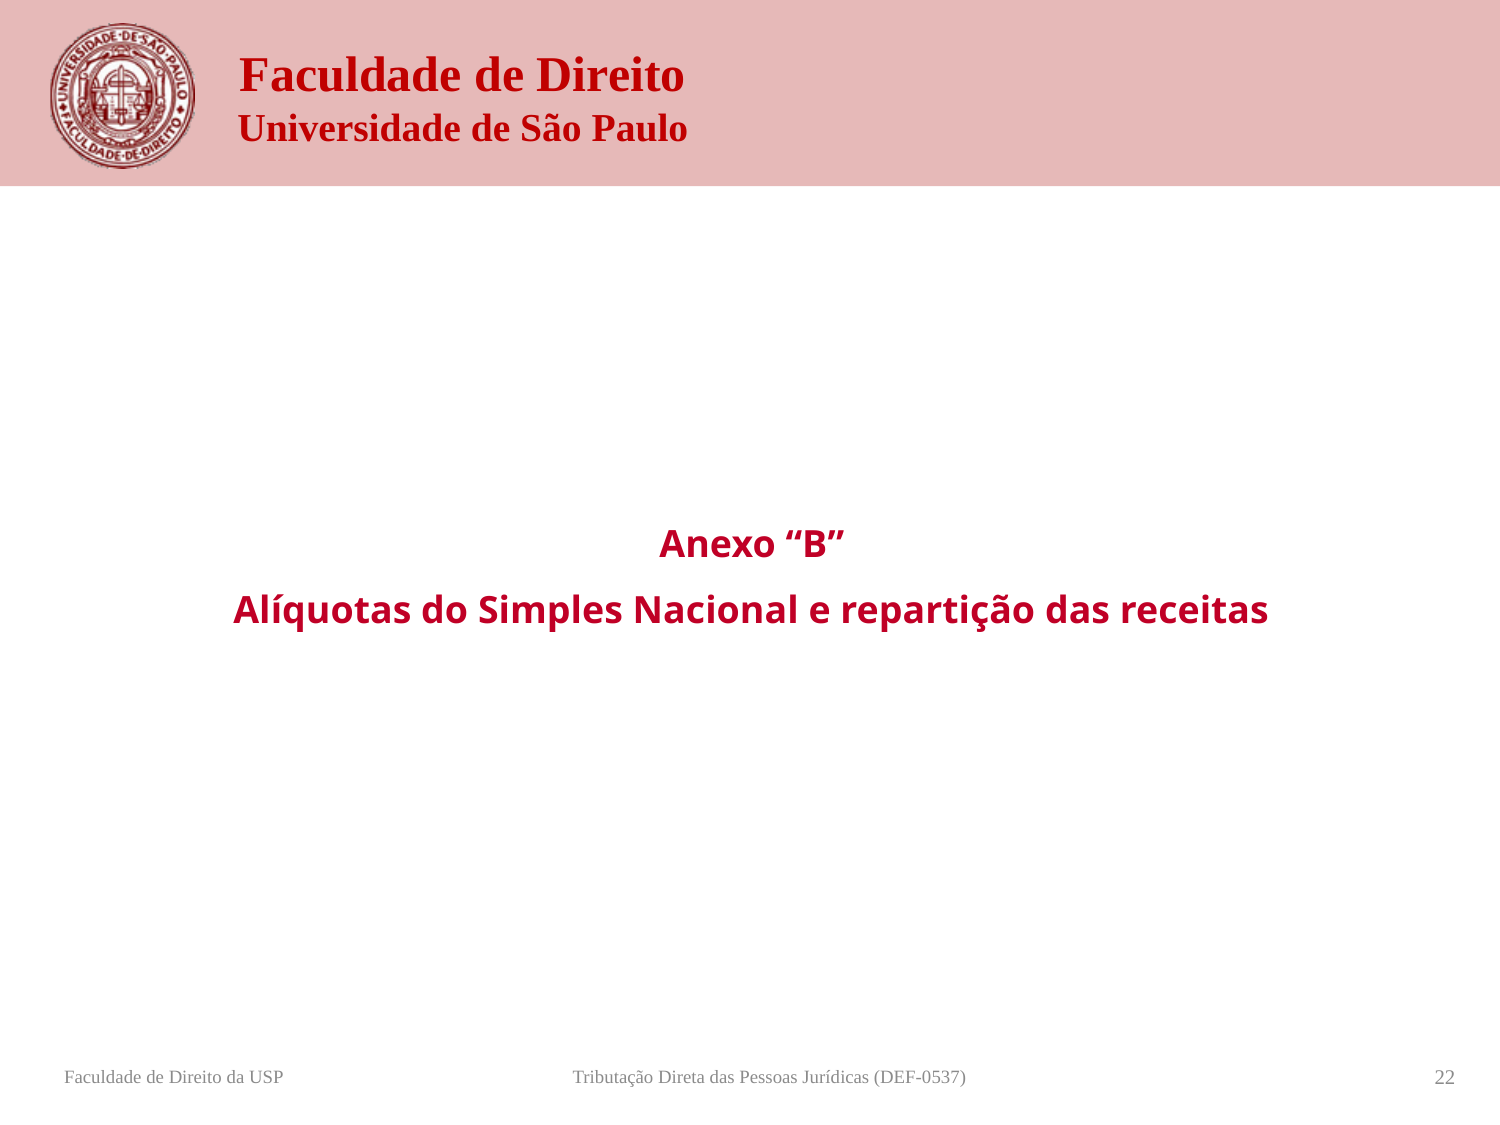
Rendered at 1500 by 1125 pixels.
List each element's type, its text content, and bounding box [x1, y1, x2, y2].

picture [49, 23, 195, 169]
text_box Anexo “B” Alíquotas do Simples Nacional e repartição das receitas [218, 503, 1286, 639]
